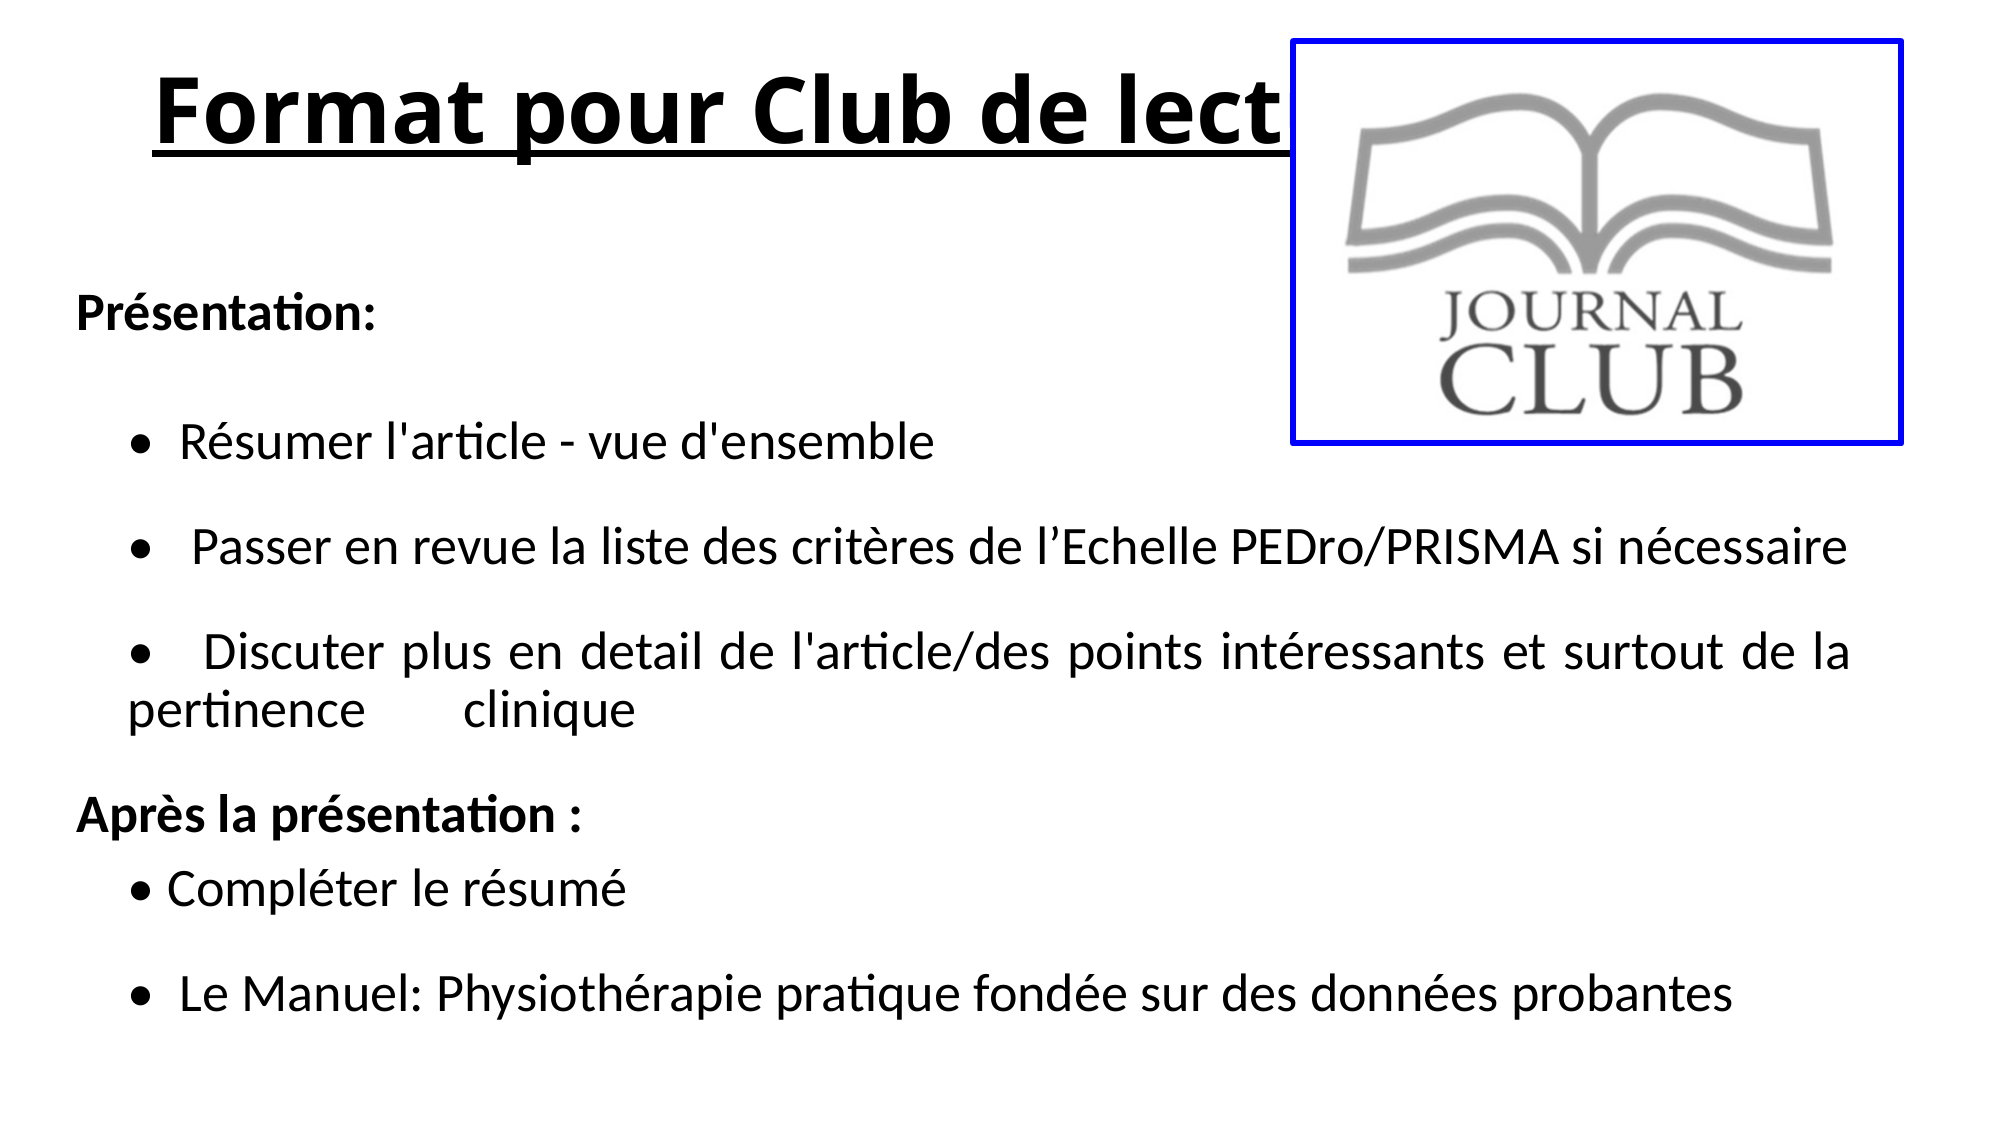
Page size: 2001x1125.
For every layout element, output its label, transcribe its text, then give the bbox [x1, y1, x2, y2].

title Format pour Club de lecture [137, 59, 1290, 219]
list Présentation: • Résumer l'article - vue d'ensemble • Passer en revue la liste des critères de l’Echelle PEDro/PRISMA si nécessaire • Discuter plus en detail de l'article/des points intéressants et surtout de la pertinence clinique Après la présentation : • Compléter le résumé • Le Manuel: Physiothérapie pratique fondée sur des données probantes [61, 219, 1870, 1038]
picture [1290, 38, 1904, 446]
